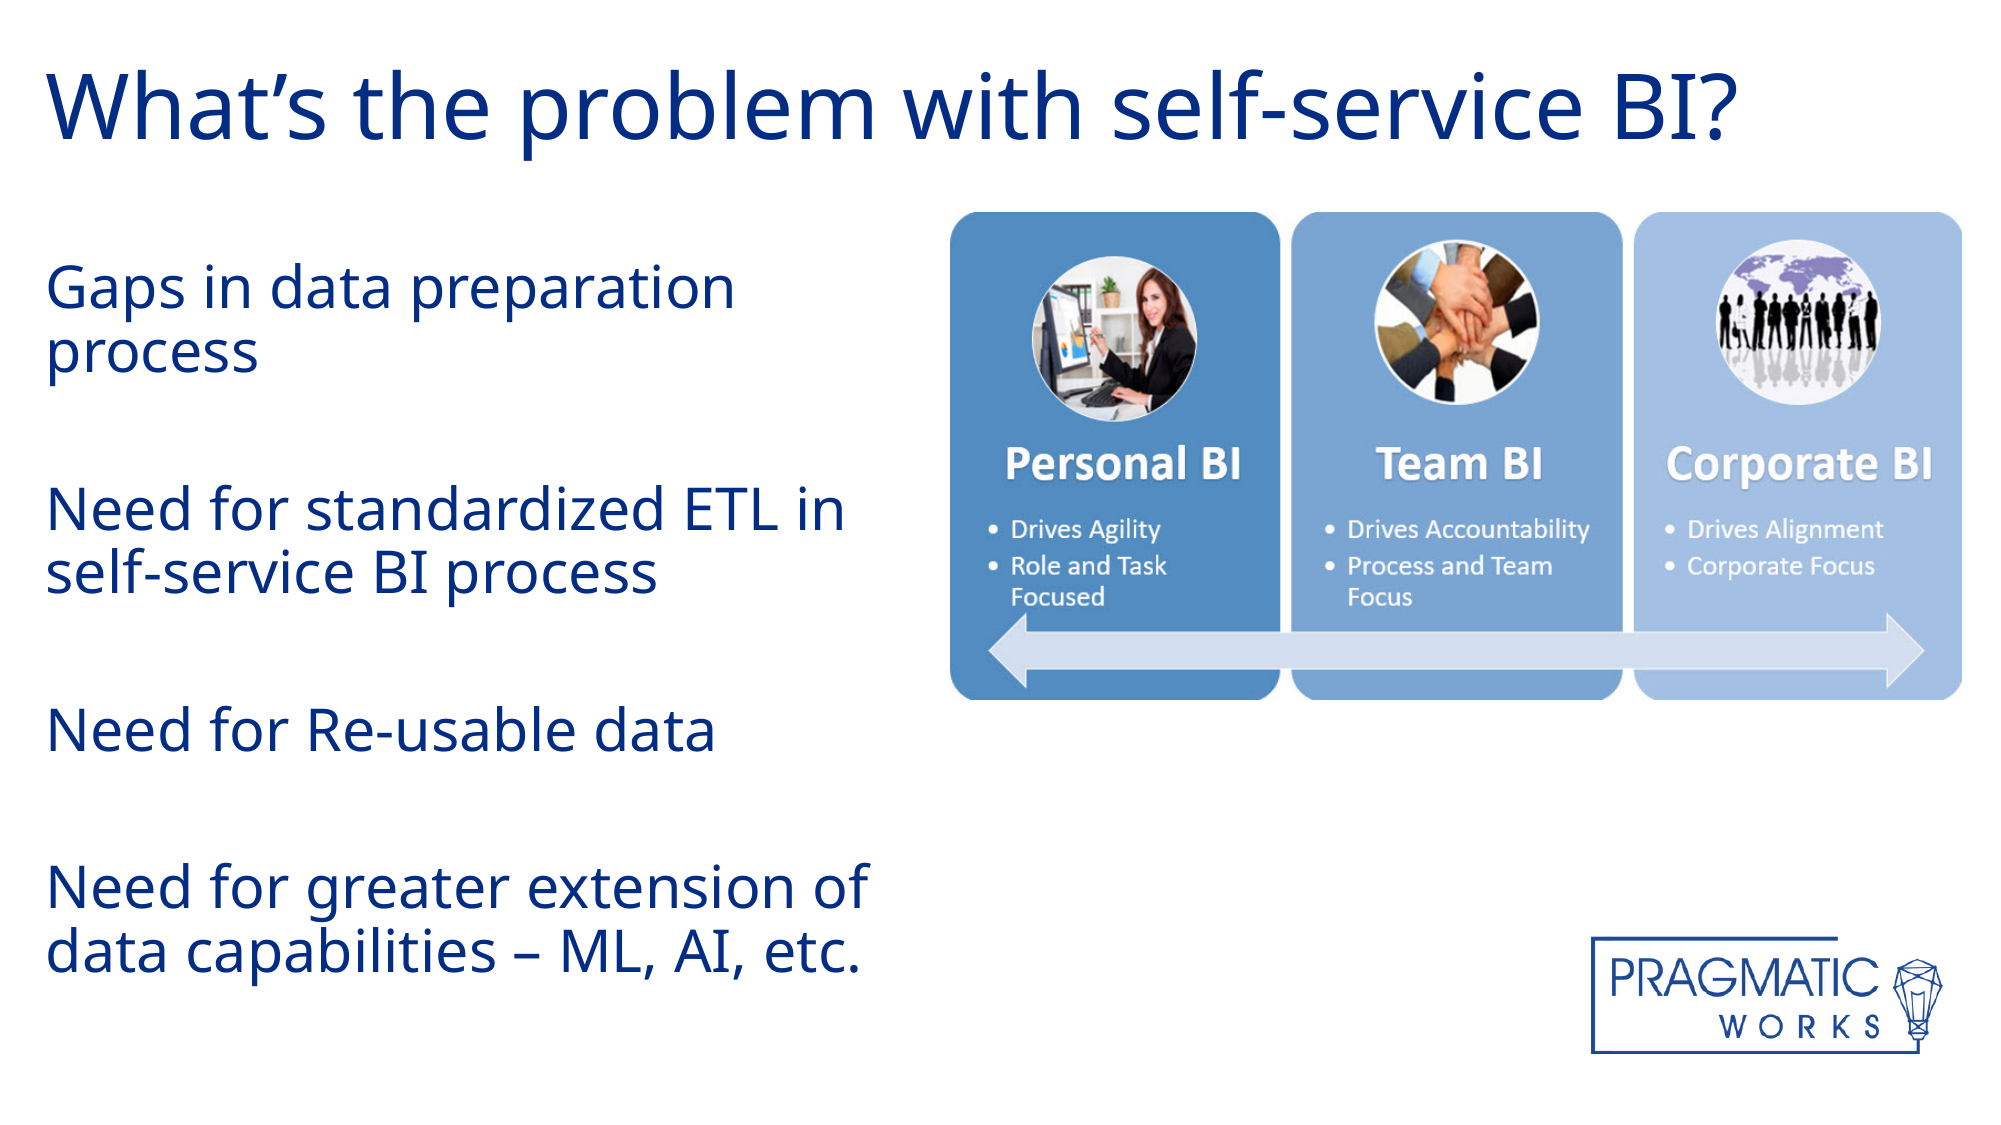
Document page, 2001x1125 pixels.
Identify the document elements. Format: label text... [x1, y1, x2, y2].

picture [1591, 936, 1944, 1054]
title What’s the problem with self-service BI? [30, 22, 1756, 198]
list Gaps in data preparation process Need for standardized ETL in self-service BI process Need for Re-usable data Need for greater extension of data capabilities – ML, AI, etc. [30, 249, 945, 1001]
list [949, 212, 1962, 700]
